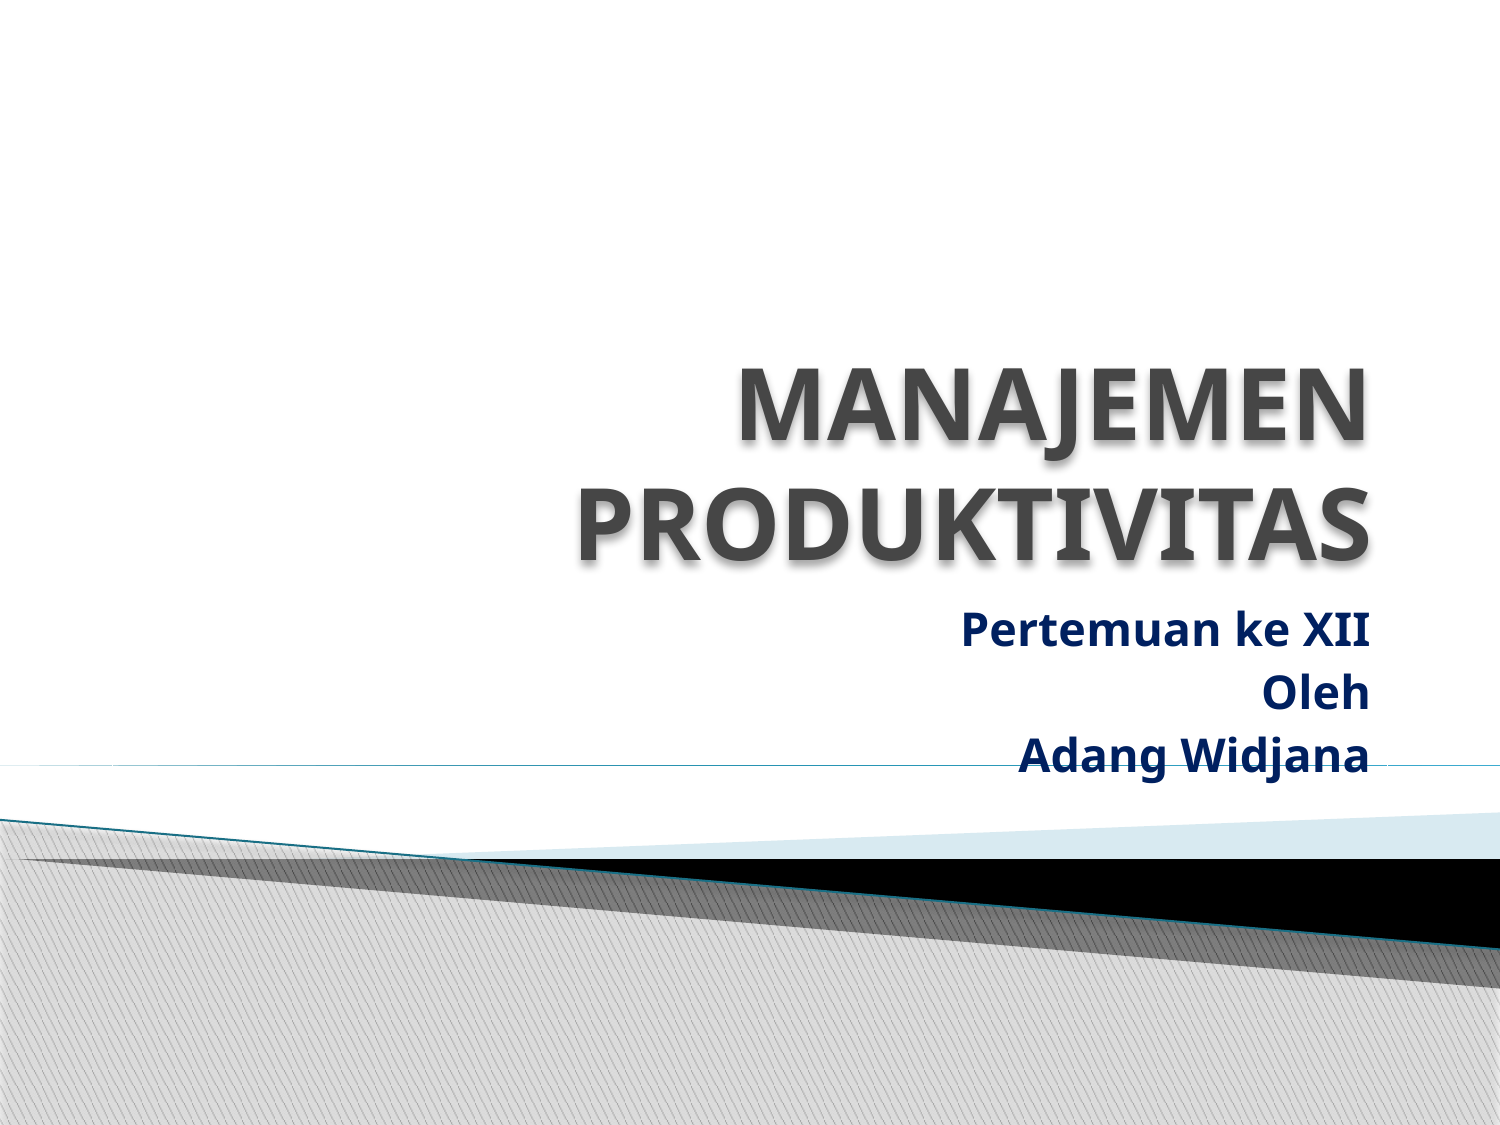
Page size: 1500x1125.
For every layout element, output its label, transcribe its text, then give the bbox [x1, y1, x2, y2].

picture [5, 859, 1500, 989]
title MANAJEMEN PRODUKTIVITAS [112, 287, 1388, 588]
subtitle Pertemuan ke XII Oleh Adang Widjana [112, 592, 1388, 790]
